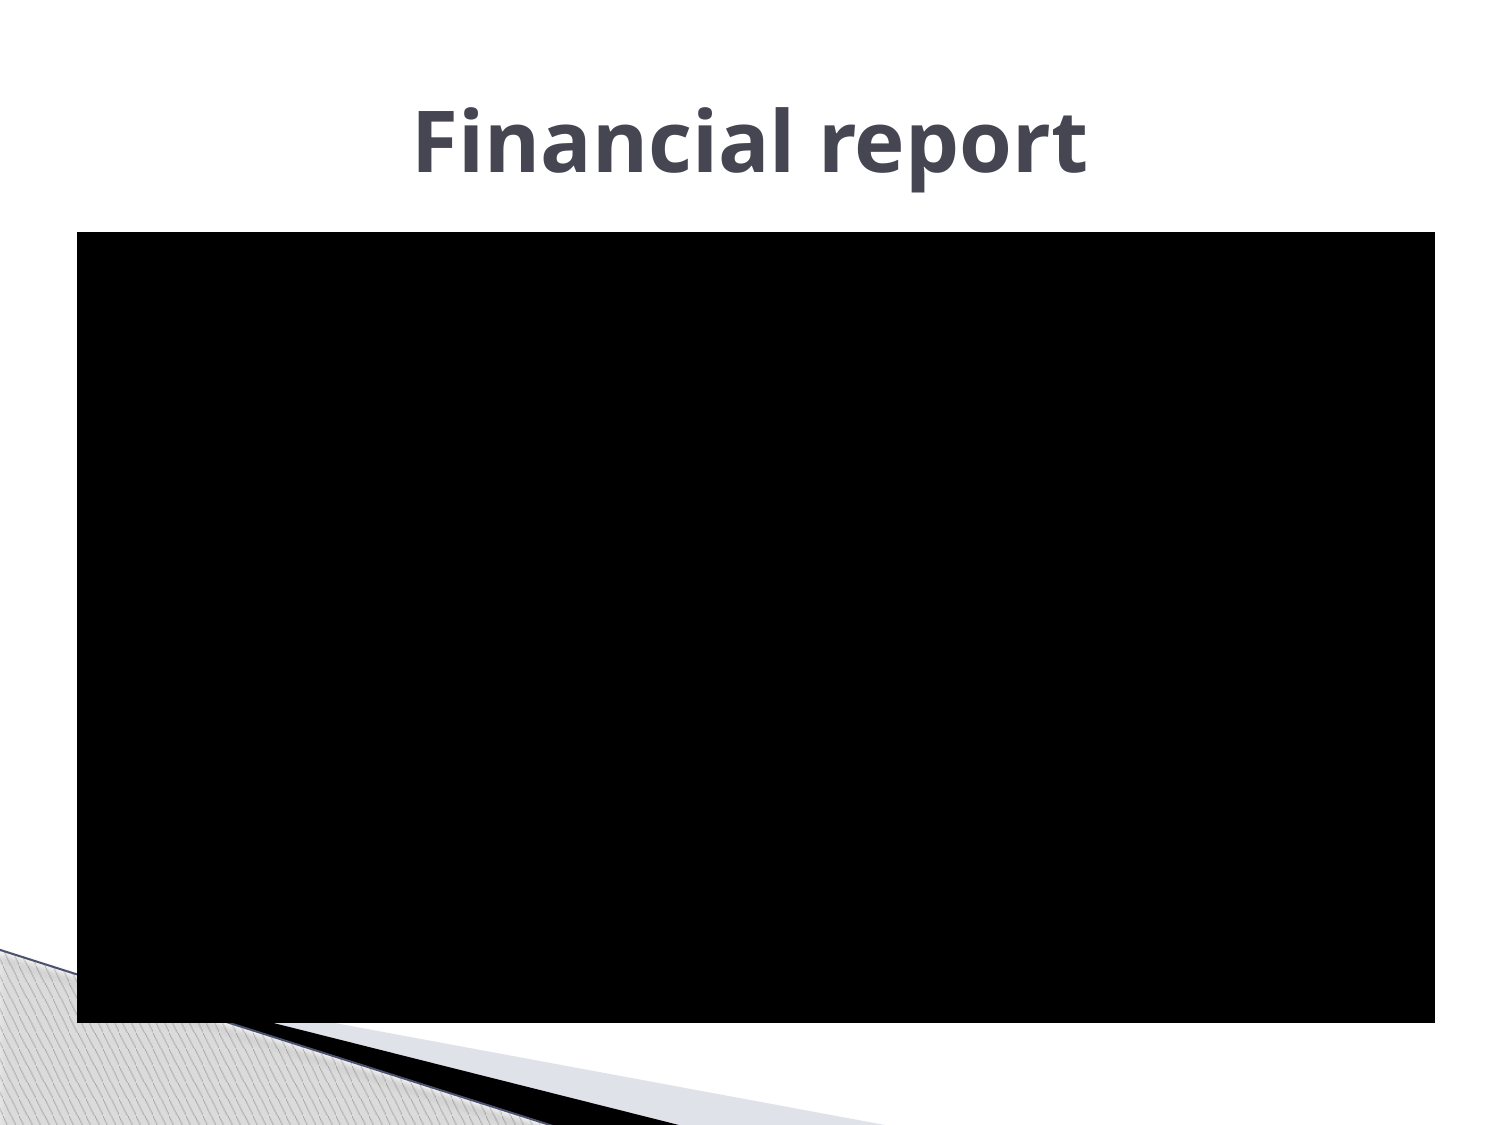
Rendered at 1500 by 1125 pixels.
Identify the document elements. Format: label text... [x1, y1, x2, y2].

title Financial report [75, 45, 1425, 232]
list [76, 231, 1436, 1024]
